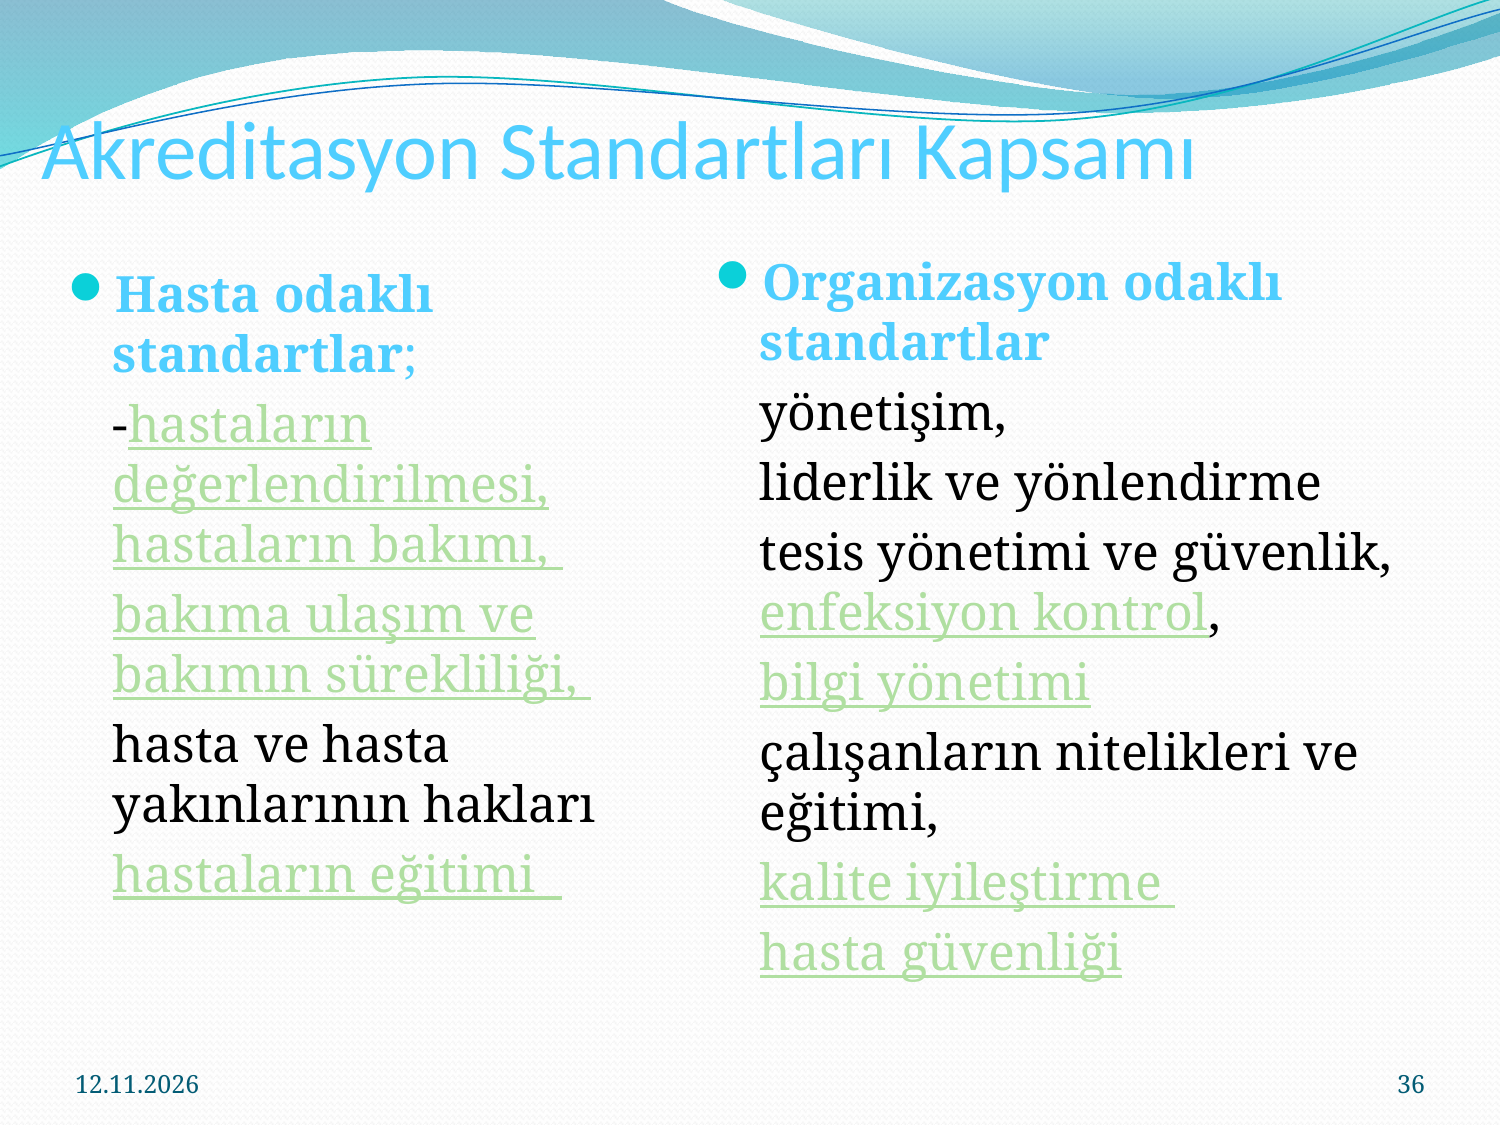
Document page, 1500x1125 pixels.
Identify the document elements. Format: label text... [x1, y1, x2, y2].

list Hasta odaklı standartlar; -hastaların değerlendirilmesi, hastaların bakımı, bakıma ulaşım ve bakımın sürekliliği, hasta ve hasta yakınlarının hakları hastaların eğitimi [53, 255, 738, 1071]
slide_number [75, 1042, 425, 1103]
list Organizasyon odaklı standartlar yönetişim, liderlik ve yönlendirme tesis yönetimi ve güvenlik, enfeksiyon kontrol, bilgi yönetimi çalışanların nitelikleri ve eğitimi, kalite iyileştirme hasta güvenliği [699, 243, 1500, 1024]
slide_number 36 [1299, 1042, 1425, 1103]
title Akreditasyon Standartları Kapsamı [41, 45, 1459, 197]
